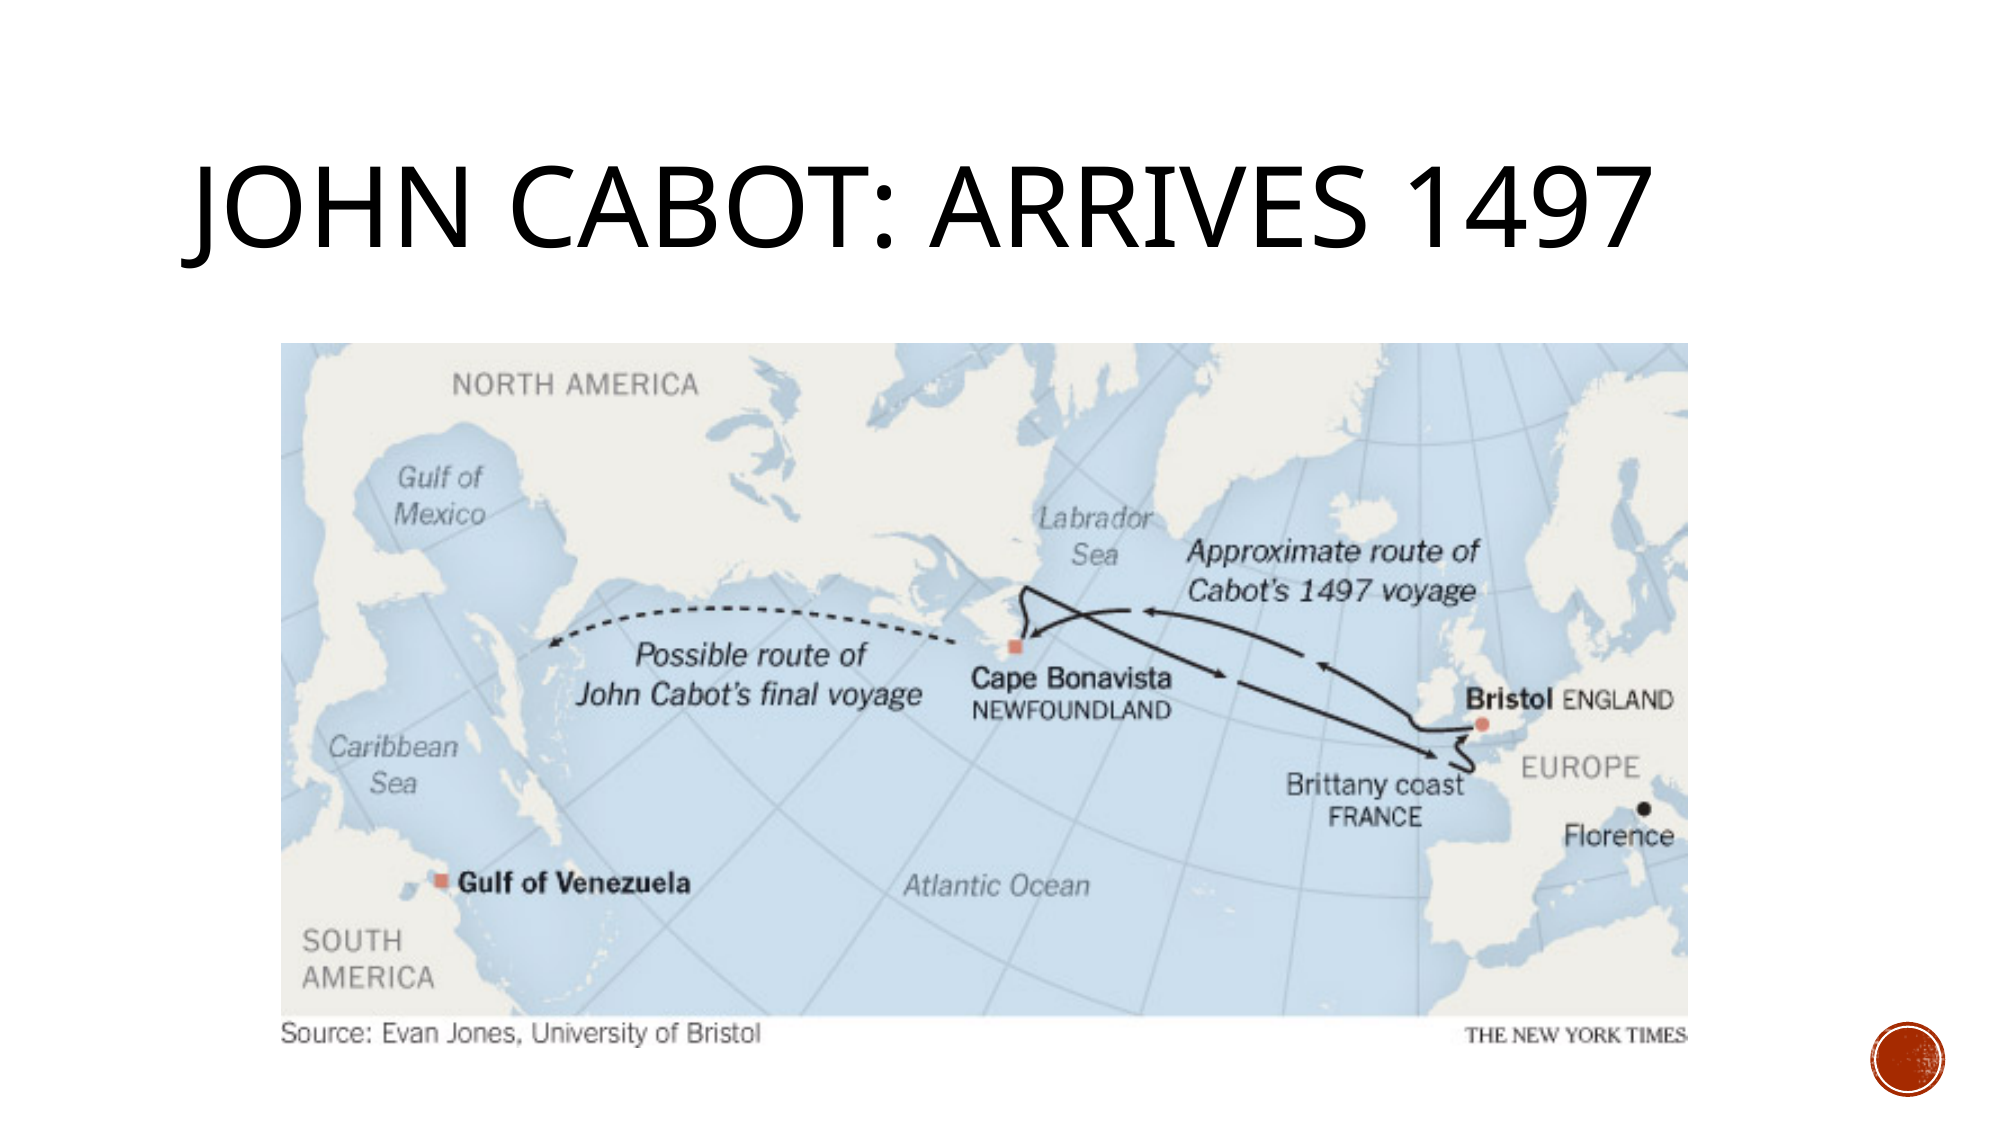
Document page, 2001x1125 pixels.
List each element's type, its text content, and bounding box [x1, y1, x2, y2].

title John Cabot: Arrives 1497 [175, 79, 1826, 344]
picture [281, 343, 1688, 1048]
